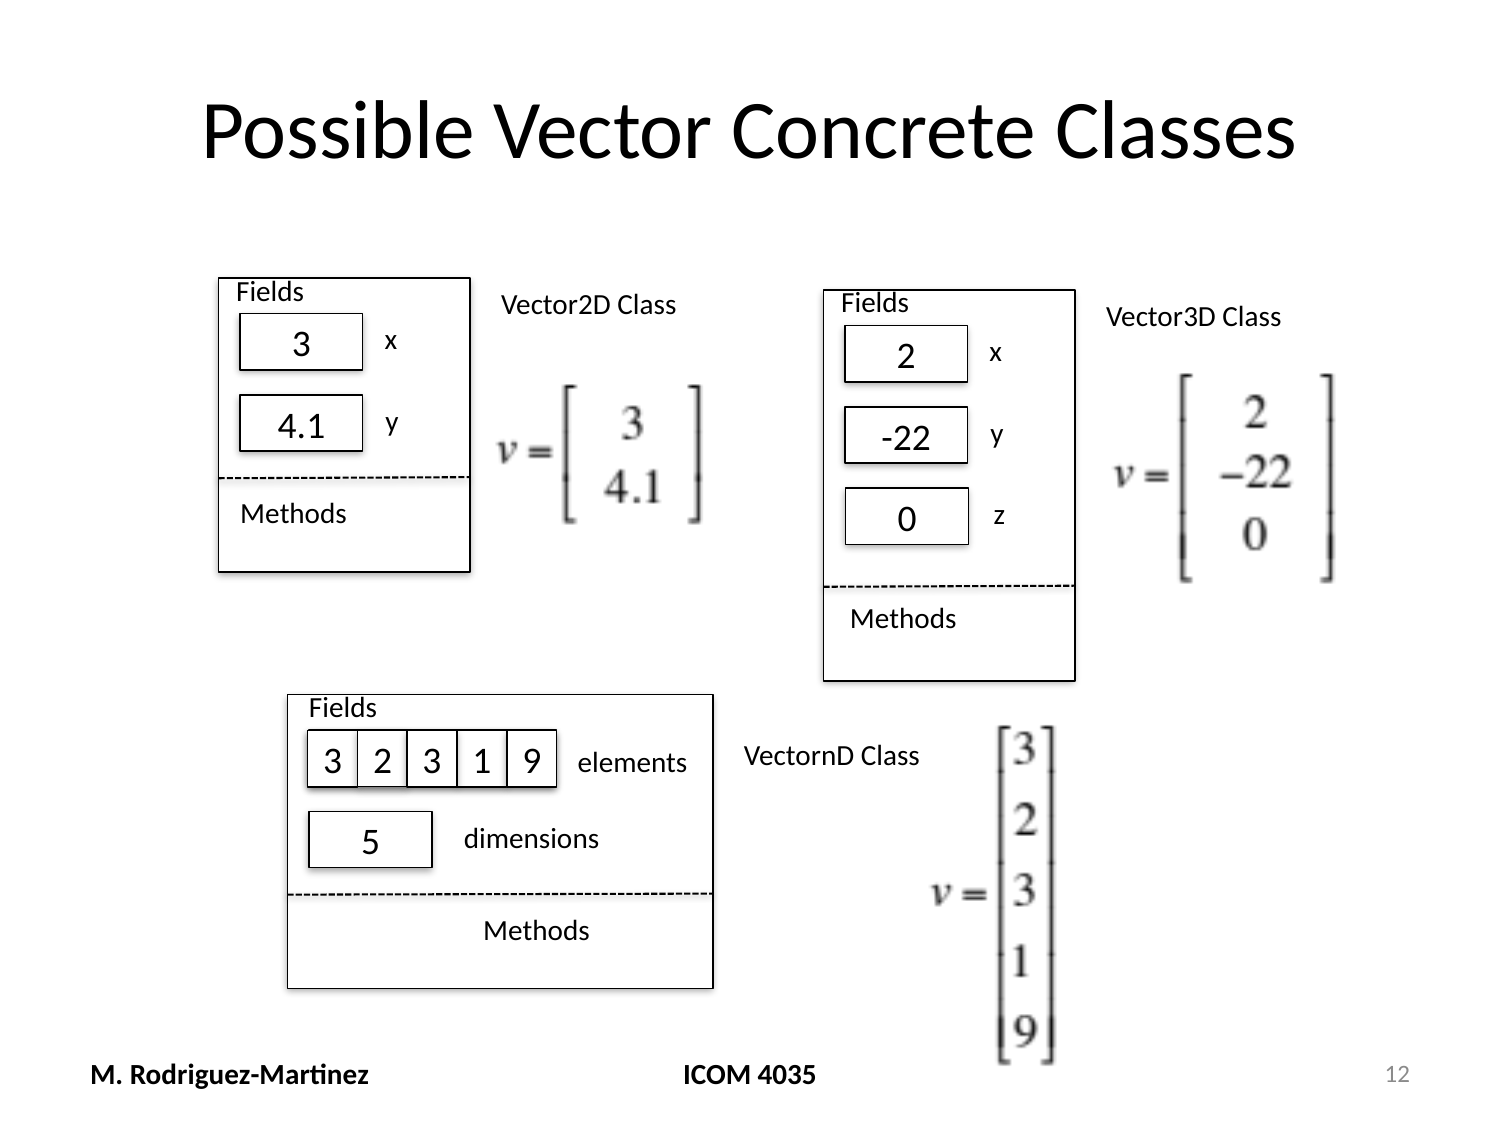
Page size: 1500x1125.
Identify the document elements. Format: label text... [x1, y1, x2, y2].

text_box 3 [307, 730, 355, 788]
text_box 2 [357, 729, 407, 787]
text_box Methods [225, 487, 362, 538]
slide_number 12 [1074, 1042, 1425, 1103]
text_box x [369, 312, 413, 363]
text_box Fields [826, 276, 925, 327]
text_box 5 [308, 811, 433, 868]
slide_number M. Rodriguez-Martinez [75, 1042, 425, 1103]
text_box 3 [406, 730, 458, 788]
text_box y [975, 407, 1019, 458]
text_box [1106, 362, 1339, 588]
text_box 4.1 [239, 394, 363, 452]
text_box Vector2D Class [486, 278, 692, 328]
text_box elements [562, 736, 703, 787]
text_box Methods [468, 903, 605, 954]
text_box [218, 277, 471, 475]
text_box -22 [844, 406, 968, 464]
text_box Fields [221, 264, 320, 315]
text_box Vector3D Class [1091, 290, 1297, 340]
text_box x [974, 324, 1018, 375]
text_box 0 [845, 487, 969, 545]
text_box [218, 487, 471, 573]
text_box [924, 717, 1060, 1070]
text_box dimensions [449, 811, 615, 862]
title Possible Vector Concrete Classes [75, 45, 1425, 206]
text_box Fields [294, 681, 393, 731]
text_box [287, 694, 714, 892]
text_box VectornD Class [729, 729, 919, 779]
text_box 1 [458, 730, 505, 788]
text_box z [978, 488, 1021, 538]
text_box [491, 377, 704, 529]
text_box y [370, 395, 414, 446]
text_box 9 [506, 730, 557, 788]
text_box 3 [239, 313, 363, 371]
text_box [823, 594, 1076, 682]
text_box [823, 289, 1076, 585]
text_box 2 [844, 325, 968, 383]
text_box Methods [835, 595, 972, 642]
footer ICOM 4035 [512, 1042, 988, 1103]
text_box [287, 902, 714, 989]
